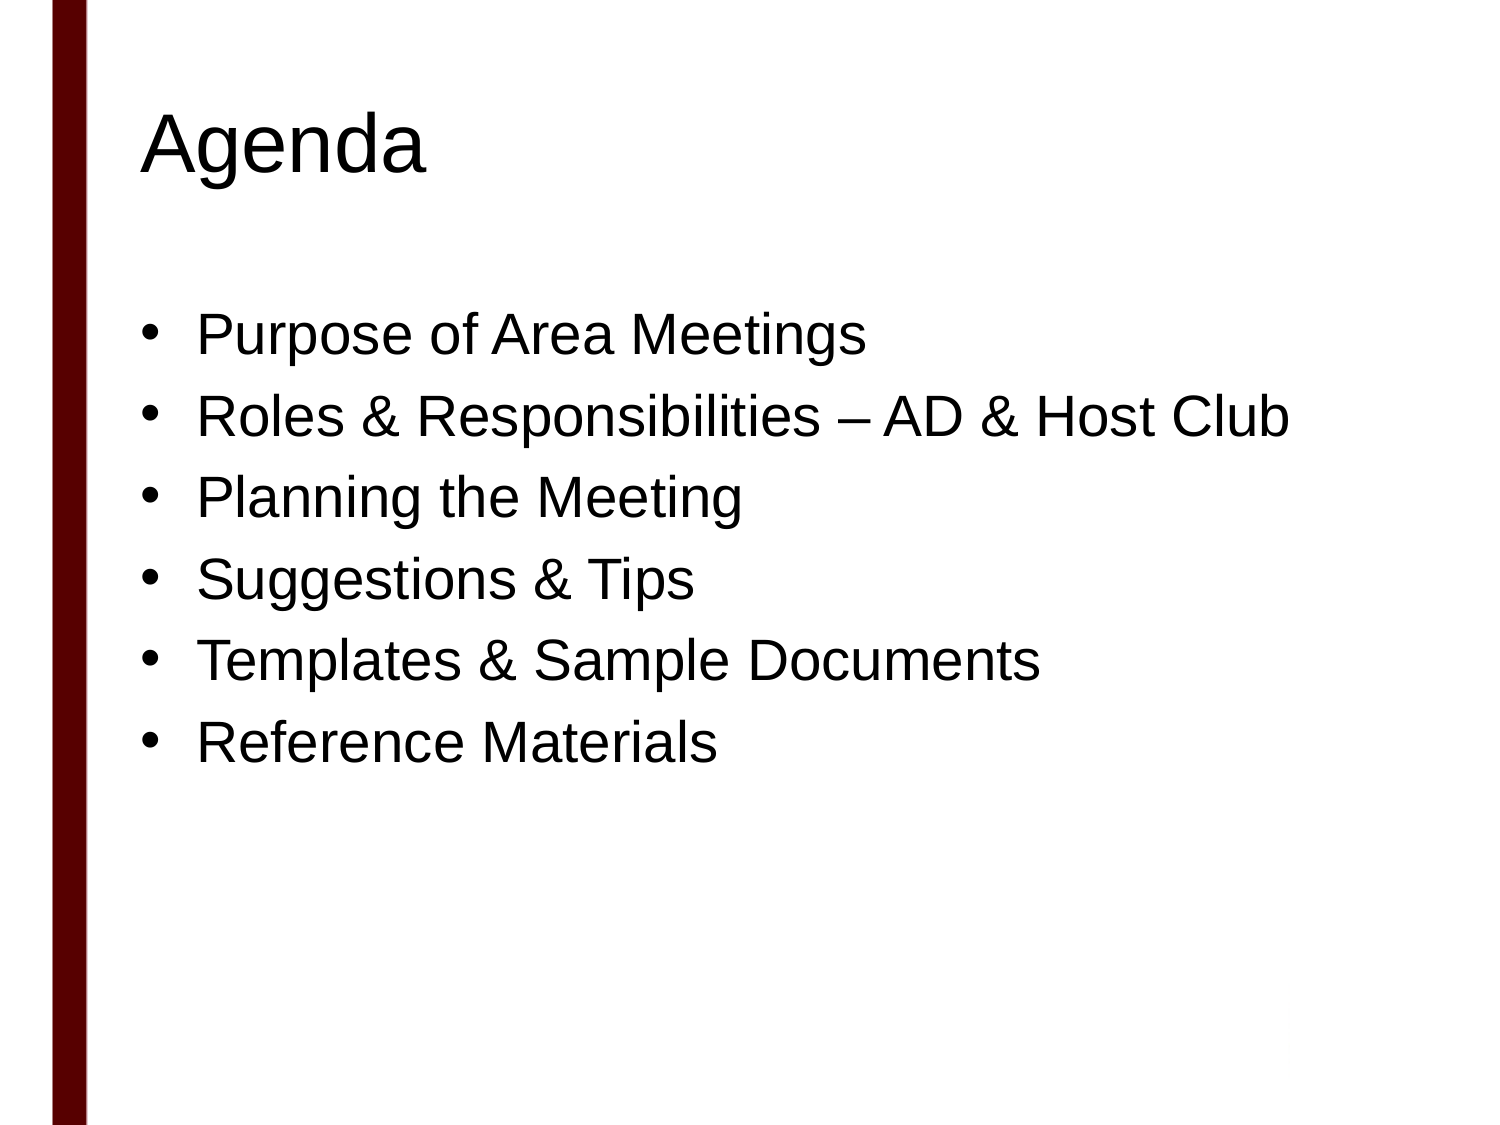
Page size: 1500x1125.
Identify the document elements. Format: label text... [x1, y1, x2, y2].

picture [0, 0, 1290, 1125]
title Agenda [125, 45, 1425, 197]
list Purpose of Area Meetings Roles & Responsibilities – AD & Host Club Planning the Meeting Suggestions & Tips Templates & Sample Documents Reference Materials [125, 197, 1459, 906]
